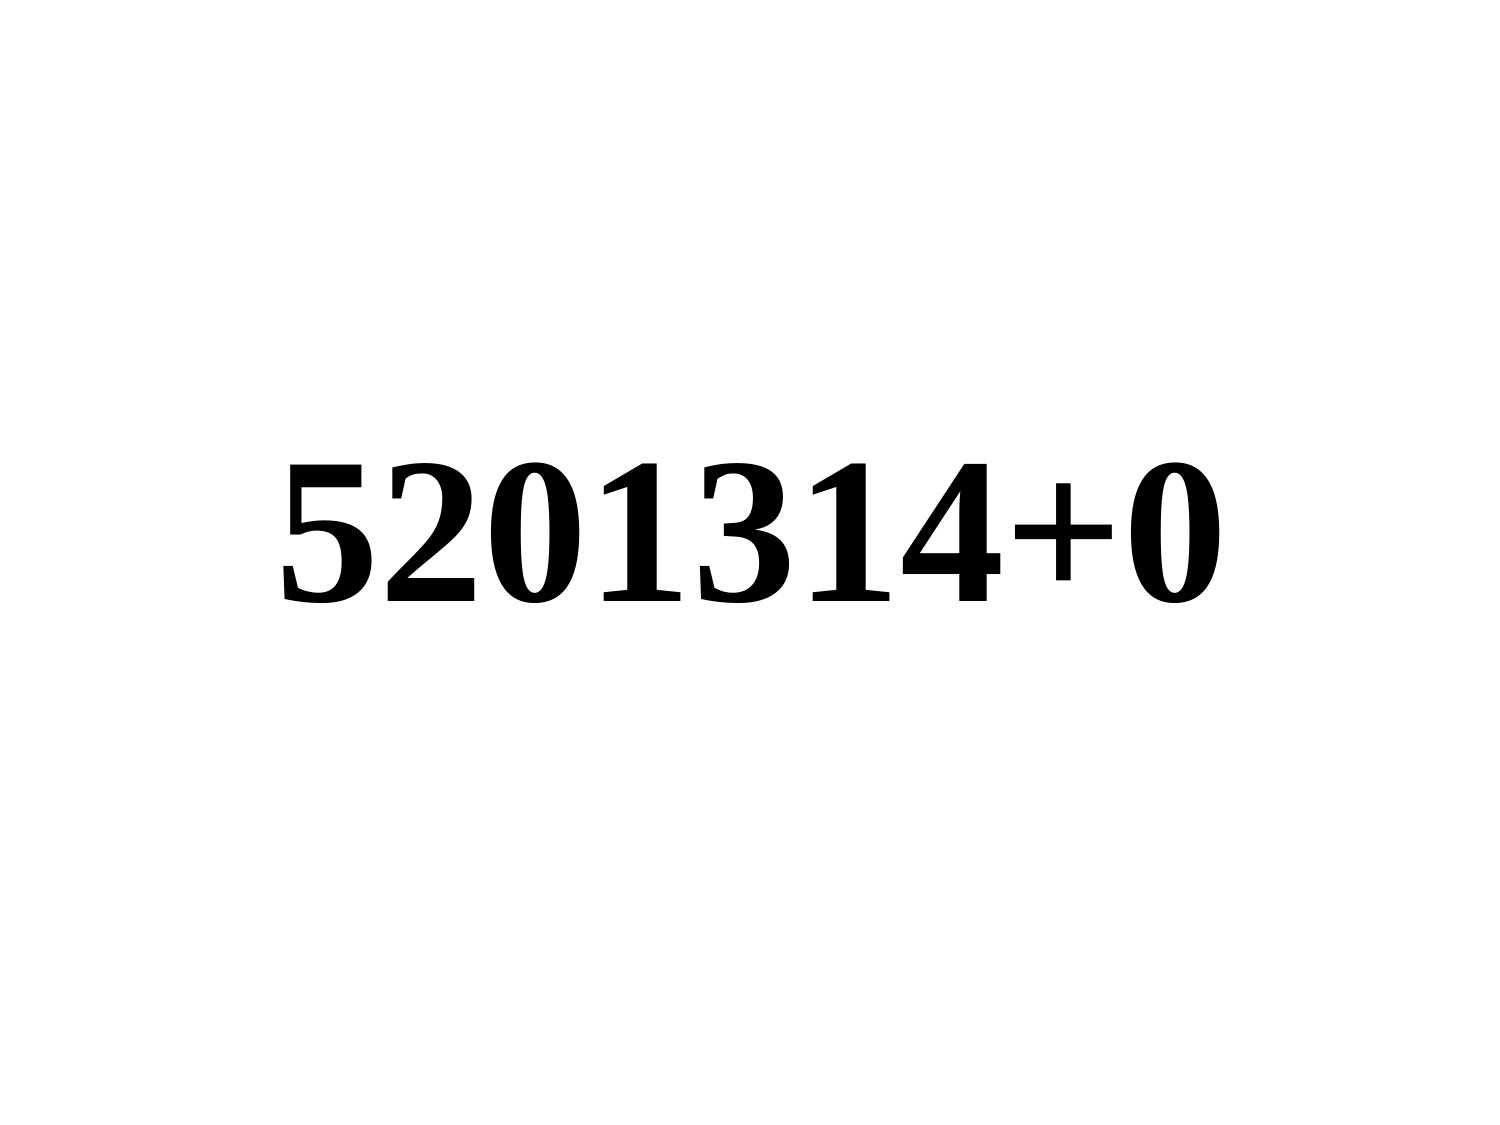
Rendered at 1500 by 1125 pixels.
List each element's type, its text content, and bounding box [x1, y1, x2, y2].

list 5201314+0 [76, 385, 1427, 669]
